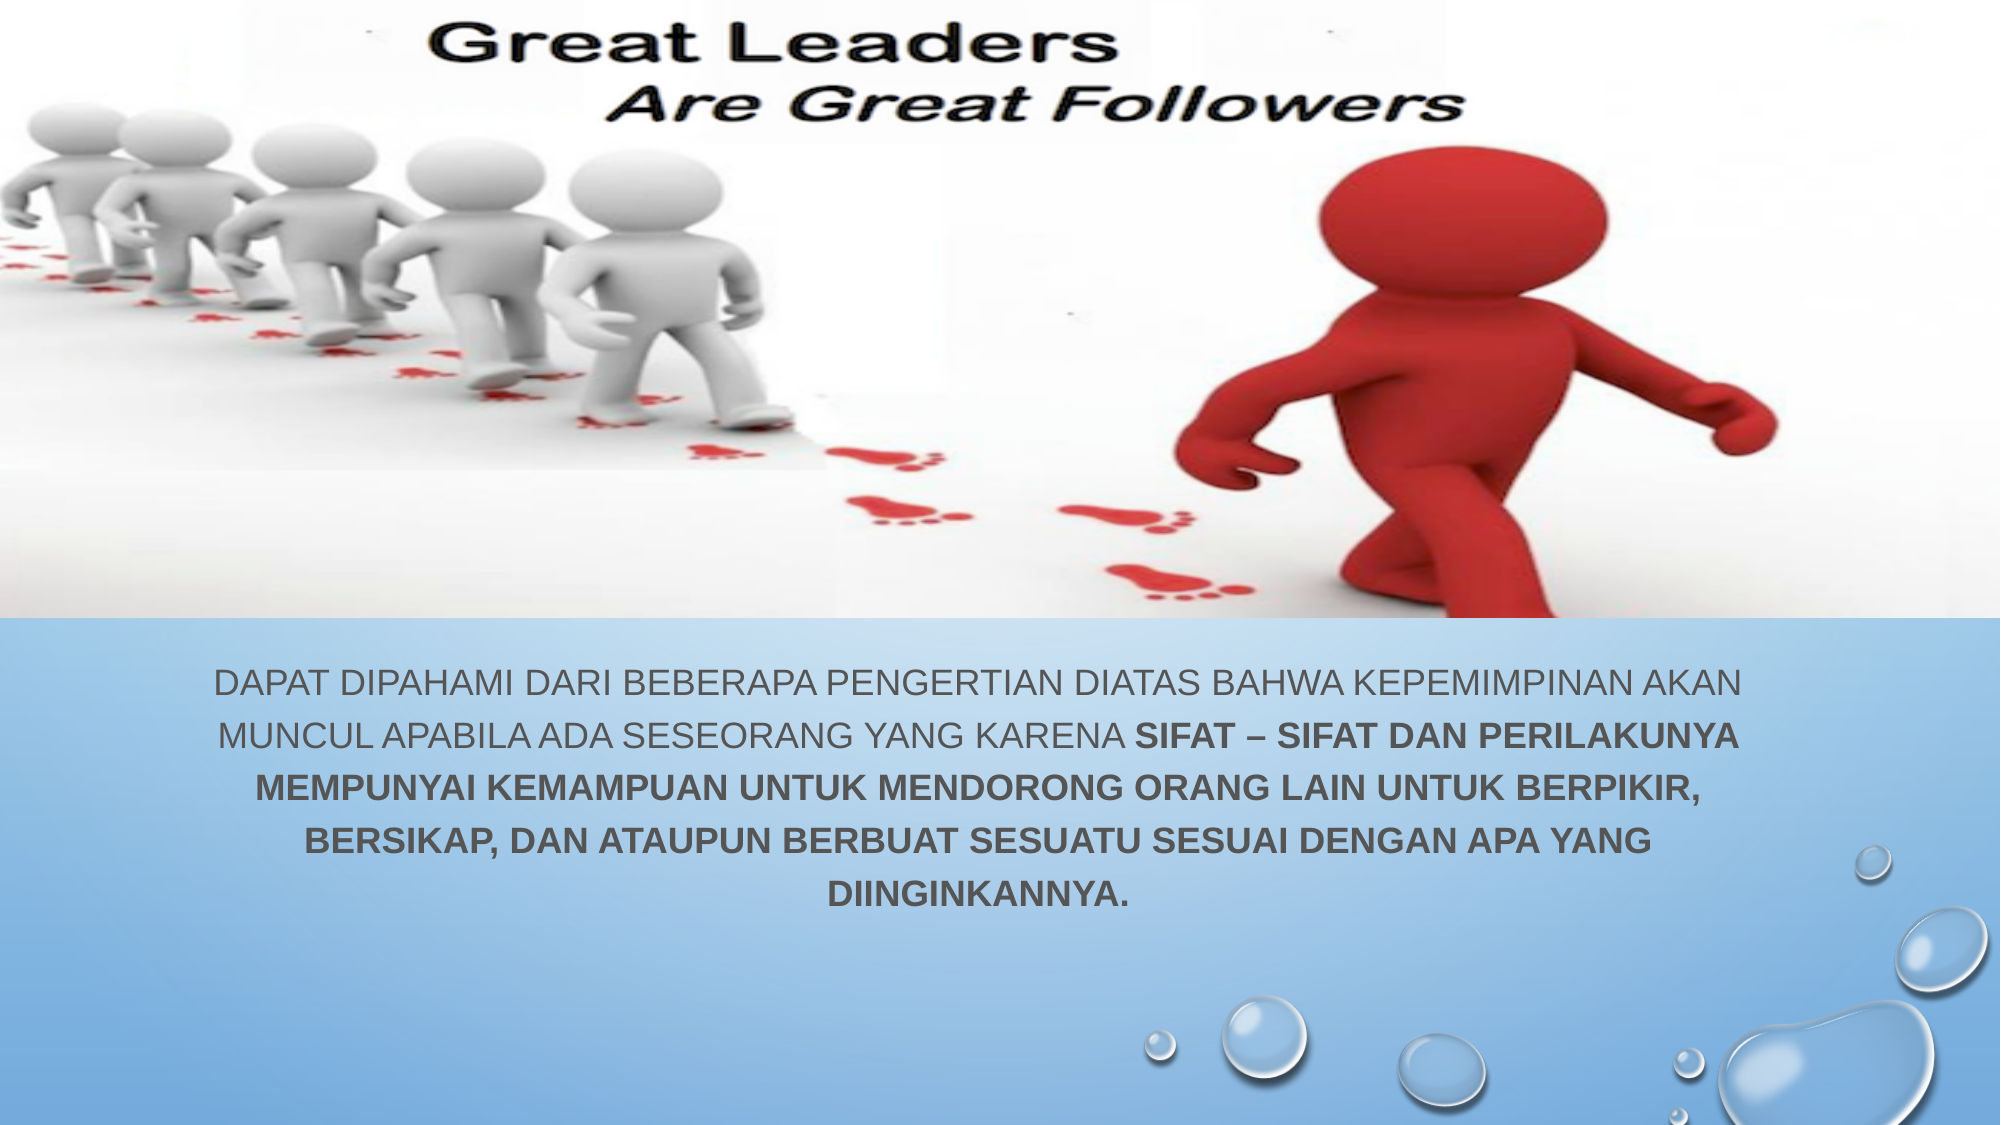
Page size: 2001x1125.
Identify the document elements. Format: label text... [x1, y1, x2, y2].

list Dapat dipahami dari BEBERAPA PENGERTIAN DIATAS bahwa kepemimpinan akan muncul apabila ada seseorang yang karena sifat – sifat dan perilakunya mempunyai kemampuan untuk mendorong orang lain untuk berpikir, bersikap, dan ataupun berbuat sesuatu sesuai dengan apa yang diinginkannya. [150, 642, 1807, 922]
picture [0, 0, 2000, 1125]
